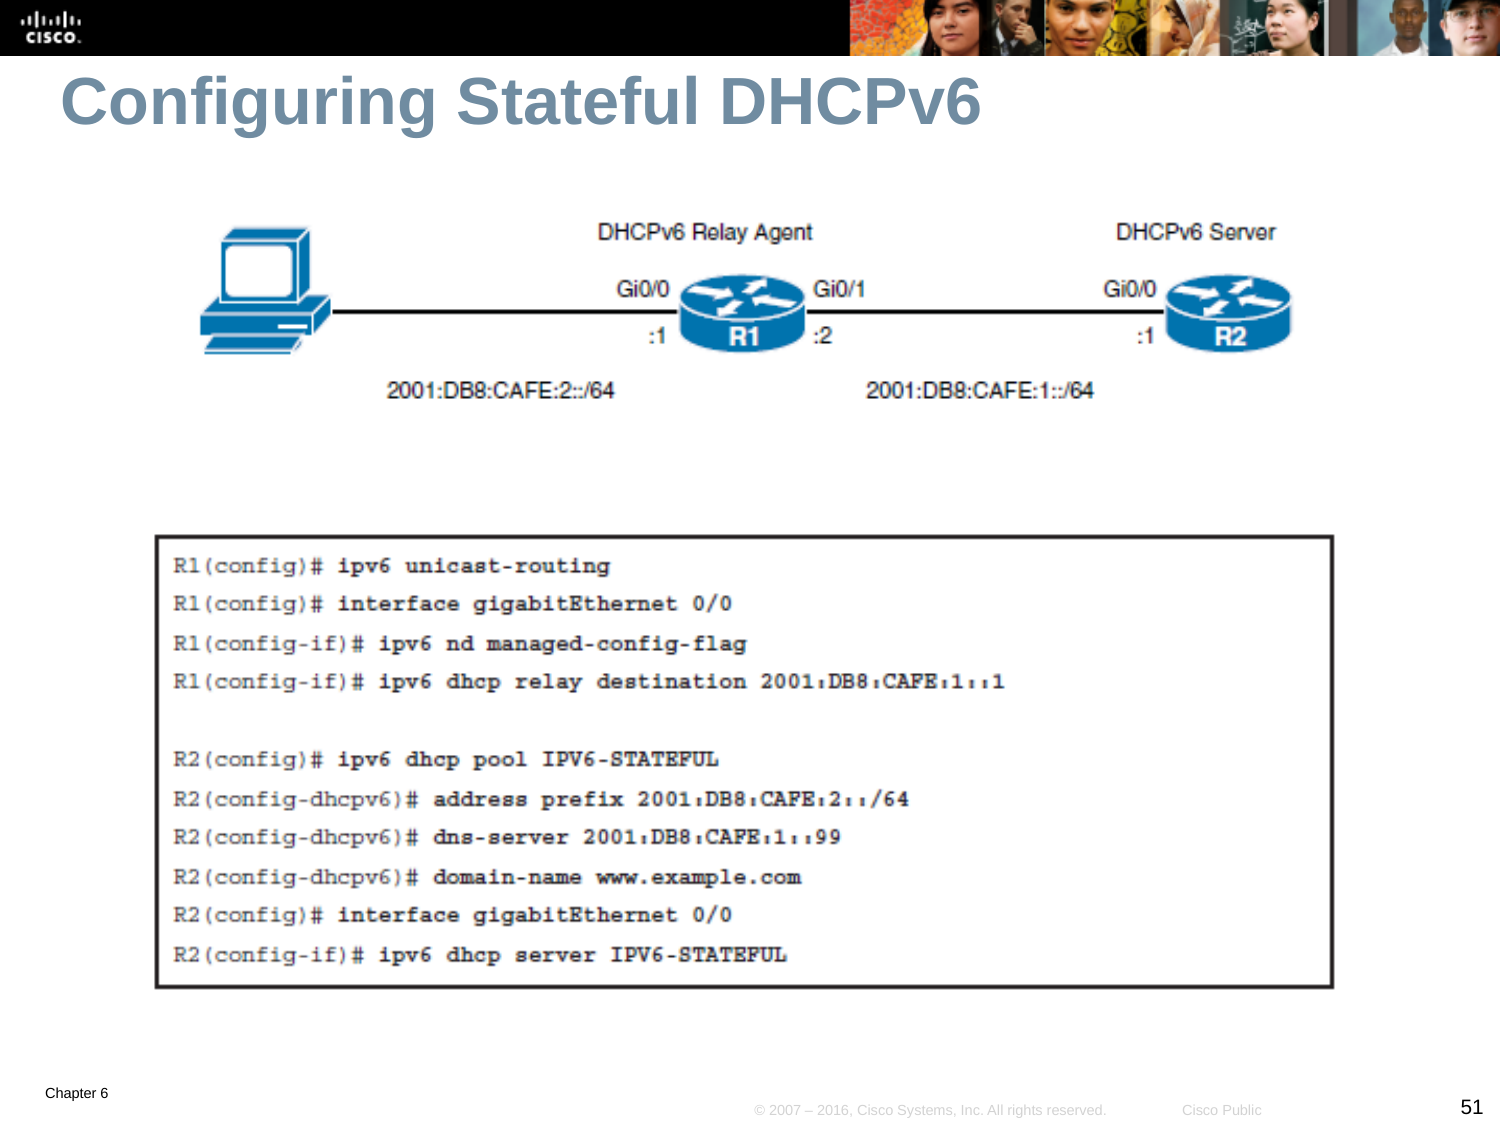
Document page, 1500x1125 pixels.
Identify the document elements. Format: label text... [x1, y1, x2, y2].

picture [161, 193, 1328, 416]
picture [149, 529, 1341, 996]
title Configuring Stateful DHCPv6 [45, 59, 1444, 182]
picture [0, 0, 1500, 56]
